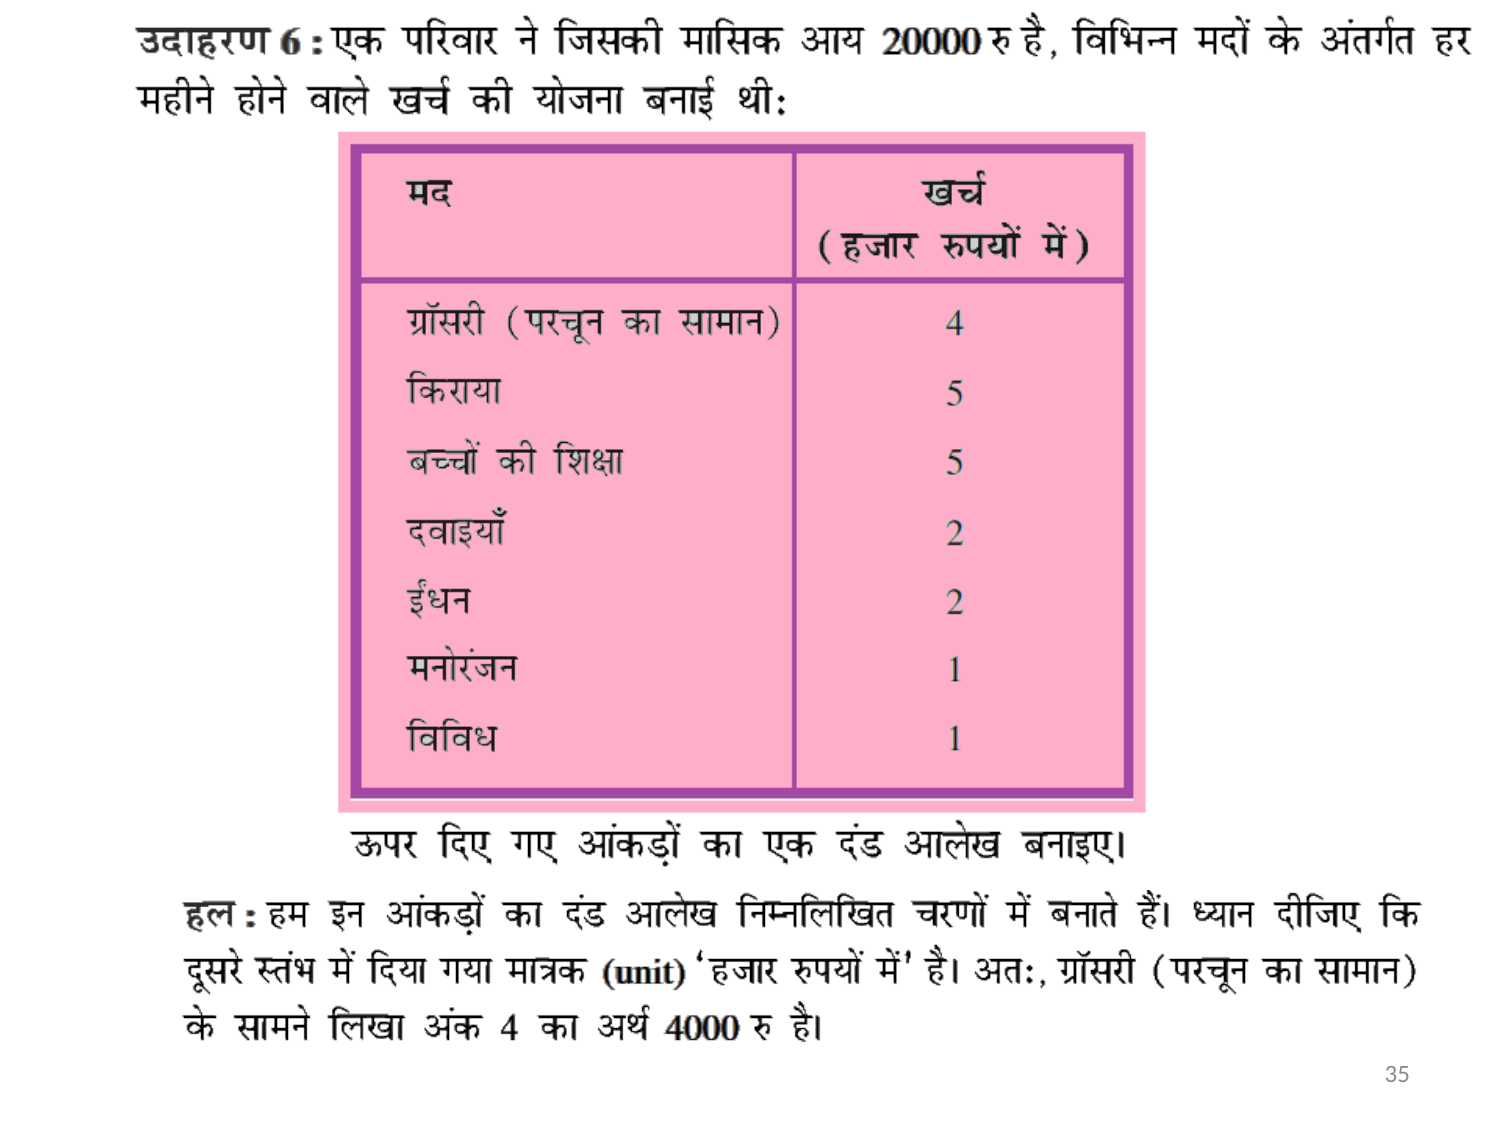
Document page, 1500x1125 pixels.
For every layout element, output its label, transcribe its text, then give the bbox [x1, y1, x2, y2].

picture [151, 890, 1438, 1051]
picture [112, 0, 1500, 876]
slide_number 35 [1074, 1060, 1425, 1103]
